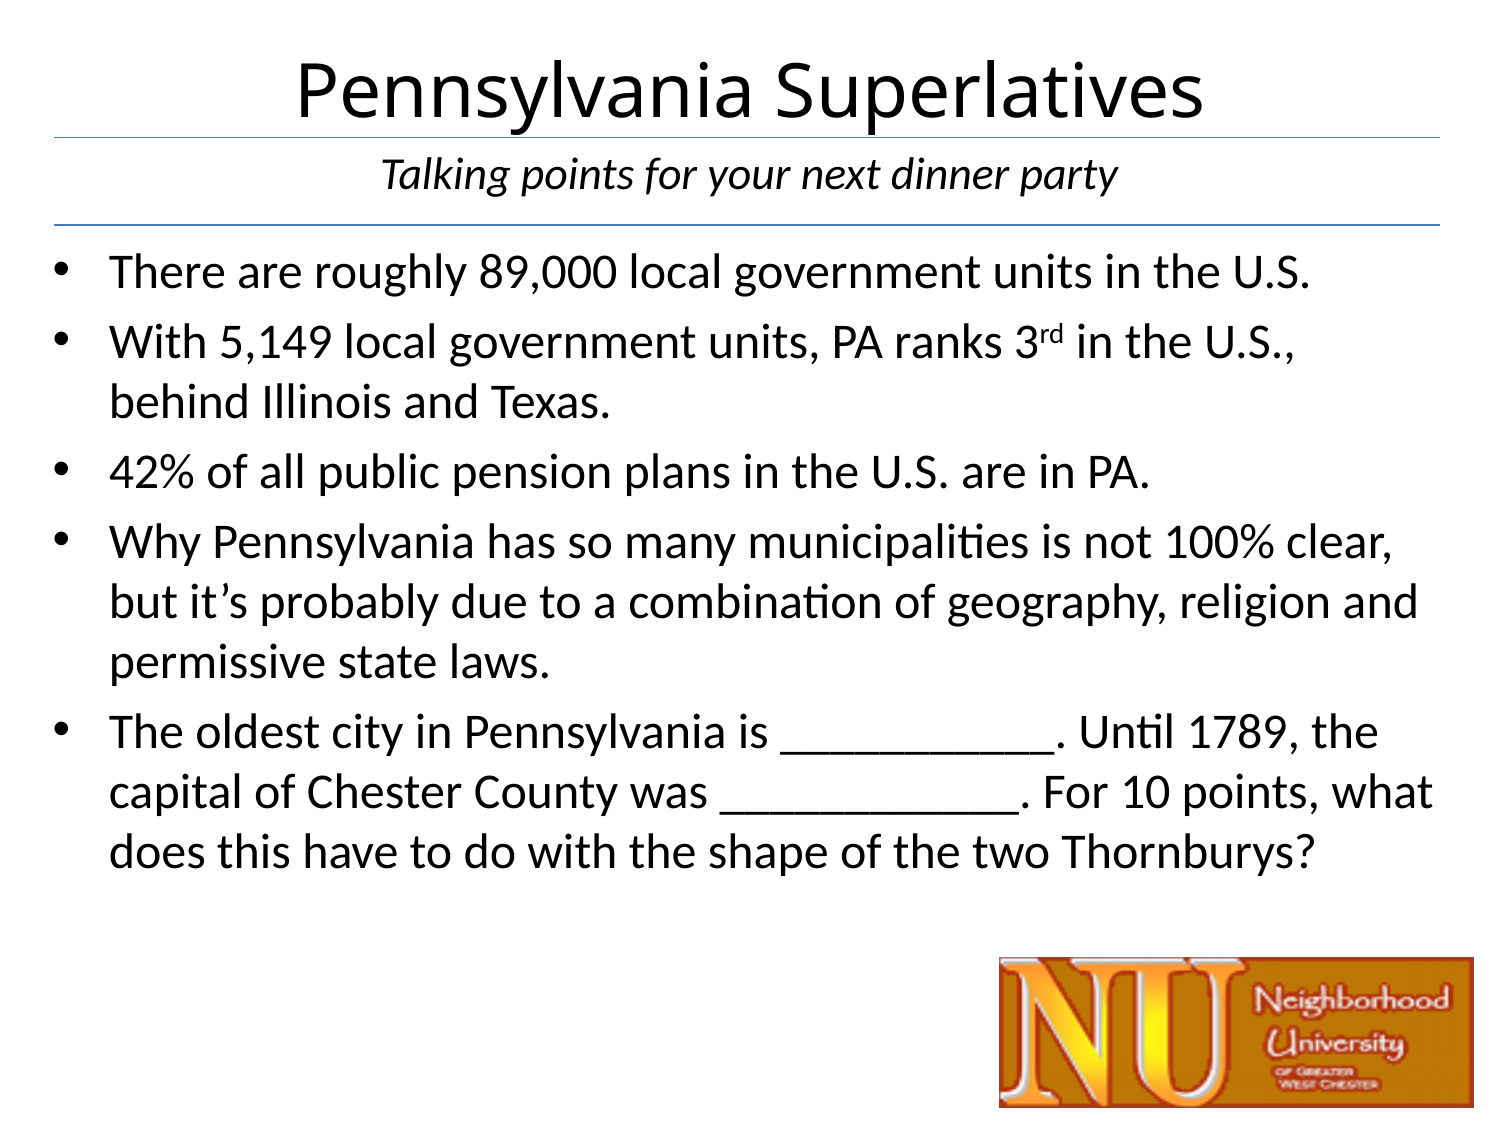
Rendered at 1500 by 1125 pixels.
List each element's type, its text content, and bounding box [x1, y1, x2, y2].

picture [999, 957, 1474, 1108]
subtitle Talking points for your next dinner party There are roughly 89,000 local government units in the U.S. With 5,149 local government units, PA ranks 3rd in the U.S., behind Illinois and Texas. 42% of all public pension plans in the U.S. are in PA. Why Pennsylvania has so many municipalities is not 100% clear, but it’s probably due to a combination of geography, religion and permissive state laws. The oldest city in Pennsylvania is ___________. Until 1789, the capital of Chester County was ____________. For 10 points, what does this have to do with the shape of the two Thornburys? [37, 136, 1461, 958]
title Pennsylvania Superlatives [112, 24, 1388, 136]
